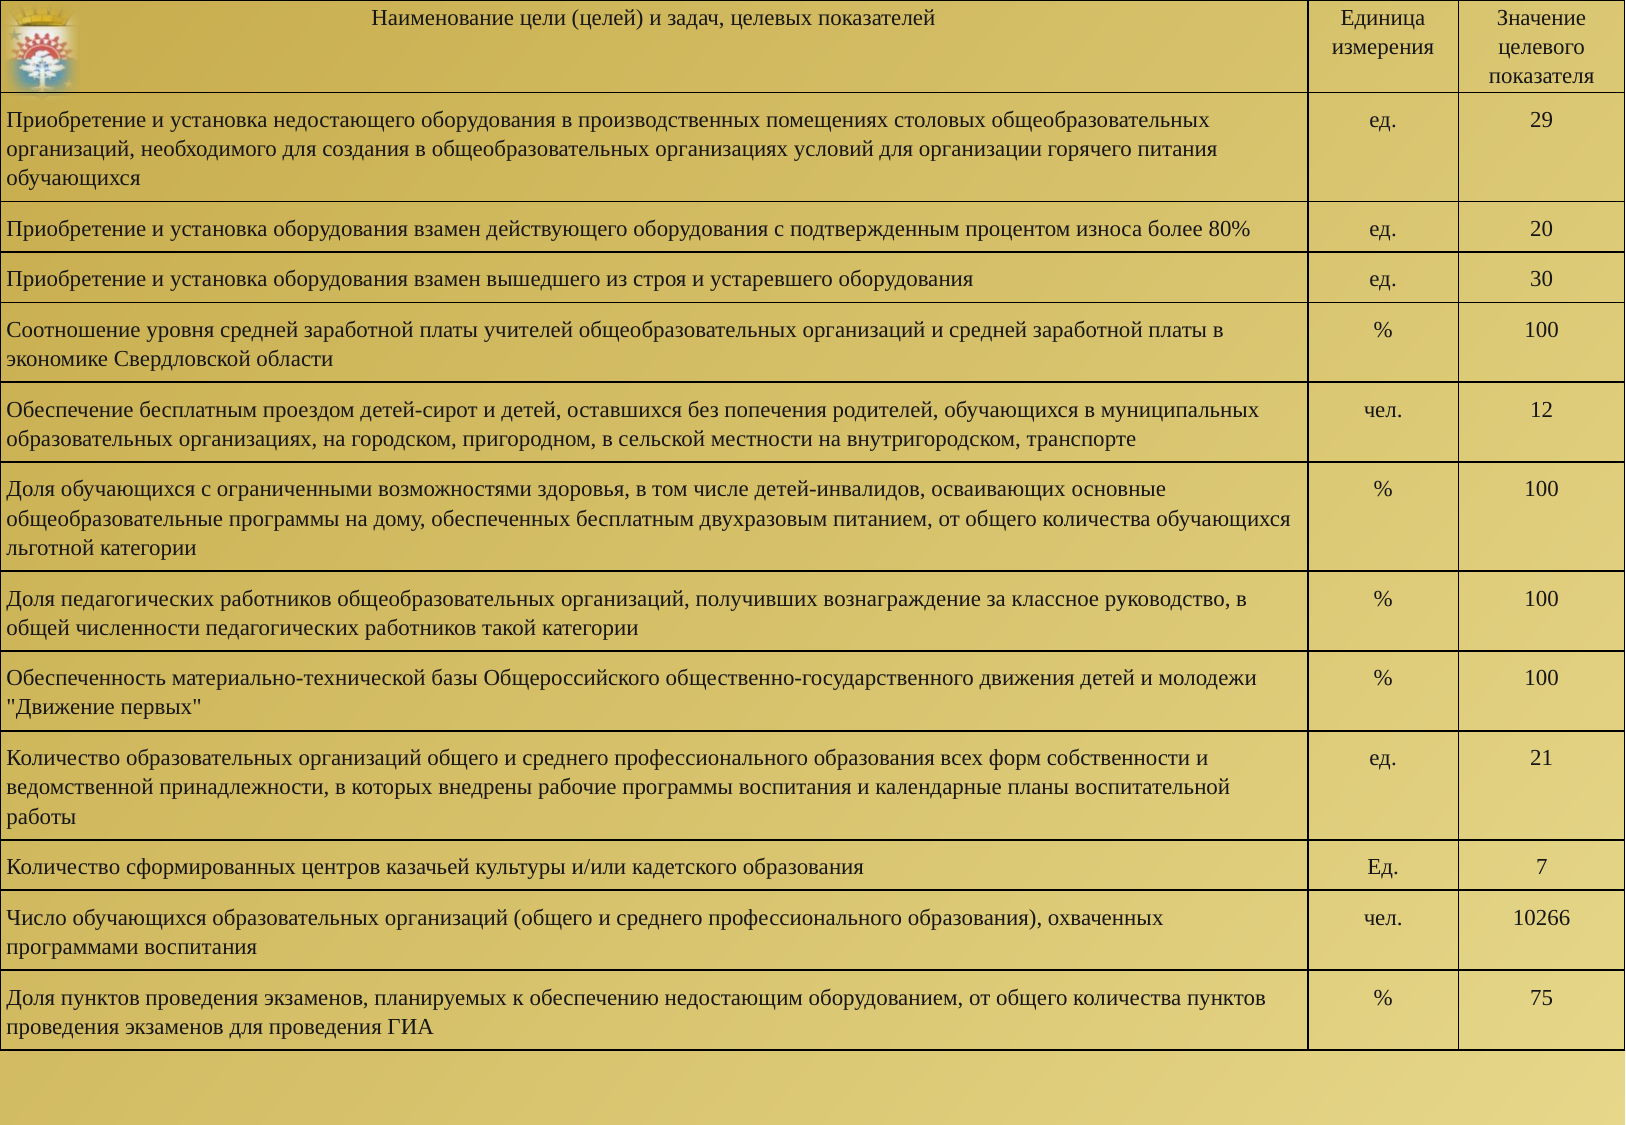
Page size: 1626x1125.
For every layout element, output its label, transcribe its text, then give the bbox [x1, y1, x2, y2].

table_cell 100 [1459, 572, 1624, 650]
table_cell Число обучающихся образовательных организаций (общего и среднего профессионального образования), охваченных программами воспитания [1, 891, 1307, 969]
table_cell 29 [1459, 93, 1624, 201]
table_cell 100 [1459, 652, 1624, 730]
table_cell % [1309, 652, 1458, 730]
table_cell % [1309, 463, 1458, 570]
table_cell Доля педагогических работников общеобразовательных организаций, получивших вознаграждение за классное руководство, в общей численности педагогических работников такой категории [1, 572, 1307, 650]
table_cell Обеспеченность материально-технической базы Общероссийского общественно-государственного движения детей и молодежи "Движение первых" [1, 652, 1307, 730]
table_cell 12 [1459, 383, 1624, 461]
table_cell 10266 [1459, 891, 1624, 969]
table_cell ед. [1309, 253, 1458, 302]
table_cell ед. [1309, 732, 1458, 839]
table_cell 20 [1459, 202, 1624, 251]
table_header Значение целевого показателя [1459, 1, 1624, 92]
table_cell ед. [1309, 202, 1458, 251]
table_cell чел. [1309, 891, 1458, 969]
table_cell 100 [1459, 463, 1624, 570]
table_cell Соотношение уровня средней заработной платы учителей общеобразовательных организаций и средней заработной платы в экономике Свердловской области [1, 303, 1307, 381]
table_cell Обеспечение бесплатным проездом детей-сирот и детей, оставшихся без попечения родителей, обучающихся в муниципальных образовательных организациях, на городском, пригородном, в сельской местности на внутригородском, транспорте [1, 383, 1307, 461]
table_cell Приобретение и установка оборудования взамен действующего оборудования с подтвержденным процентом износа более 80% [1, 202, 1307, 251]
table_cell % [1309, 971, 1458, 1049]
table_cell 7 [1459, 841, 1624, 889]
table_cell Приобретение и установка оборудования взамен вышедшего из строя и устаревшего оборудования [1, 253, 1307, 302]
table_cell 30 [1459, 253, 1624, 302]
table_cell чел. [1309, 383, 1458, 461]
picture [0, 0, 84, 104]
table_cell Количество сформированных центров казачьей культуры и/или кадетского образования [1, 841, 1307, 889]
table_cell Приобретение и установка недостающего оборудования в производственных помещениях столовых общеобразовательных организаций, необходимого для создания в общеобразовательных организациях условий для организации горячего питания обучающихся [1, 93, 1307, 201]
table_header Единица измерения [1309, 1, 1458, 92]
table_cell Количество образовательных организаций общего и среднего профессионального образования всех форм собственности и ведомственной принадлежности, в которых внедрены рабочие программы воспитания и календарные планы воспитательной работы [1, 732, 1307, 839]
table_cell 75 [1459, 971, 1624, 1049]
table_cell Доля пунктов проведения экзаменов, планируемых к обеспечению недостающим оборудованием, от общего количества пунктов проведения экзаменов для проведения ГИА [1, 971, 1307, 1049]
table_cell % [1309, 303, 1458, 381]
table_cell ед. [1309, 93, 1458, 201]
table_cell 21 [1459, 732, 1624, 839]
table_header Наименование цели (целей) и задач, целевых показателей [84, 1, 1307, 92]
table_cell 100 [1459, 303, 1624, 381]
table_cell Доля обучающихся с ограниченными возможностями здоровья, в том числе детей-инвалидов, осваивающих основные общеобразовательные программы на дому, обеспеченных бесплатным двухразовым питанием, от общего количества обучающихся льготной категории [1, 463, 1307, 570]
table_cell % [1309, 572, 1458, 650]
table_cell Ед. [1309, 841, 1458, 889]
